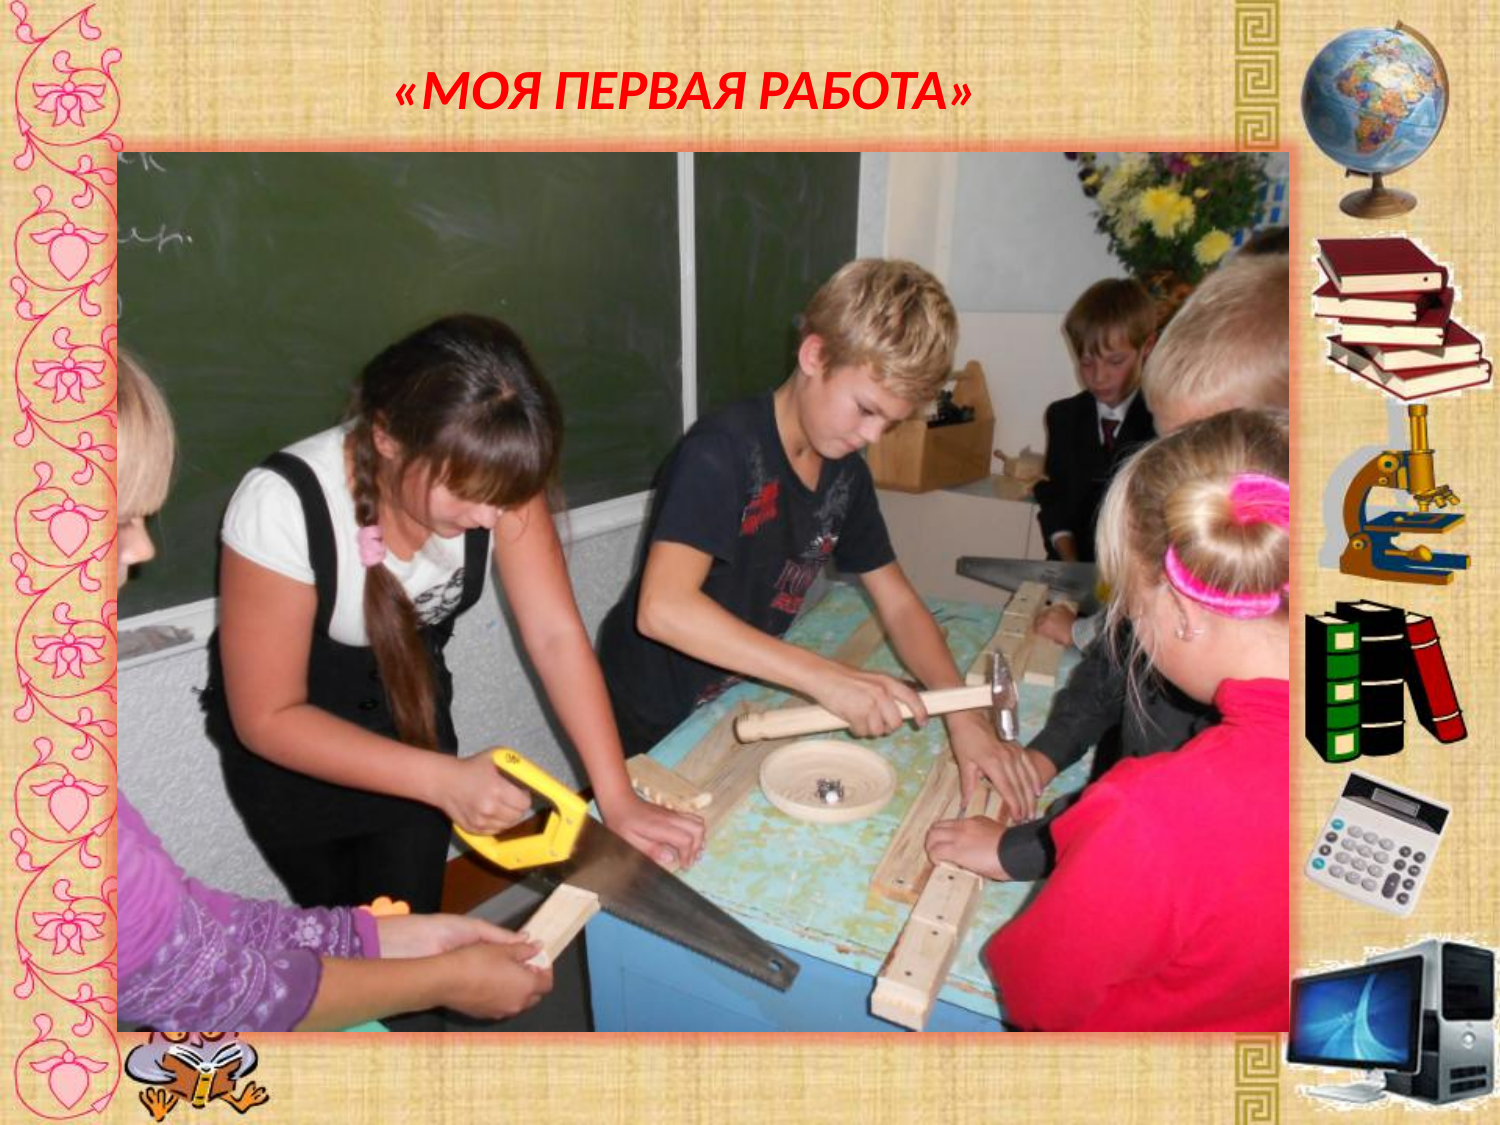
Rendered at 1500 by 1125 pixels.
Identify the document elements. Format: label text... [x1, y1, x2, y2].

picture [0, 0, 1500, 1125]
title «МОЯ ПЕРВАЯ РАБОТА» [194, 44, 1176, 130]
